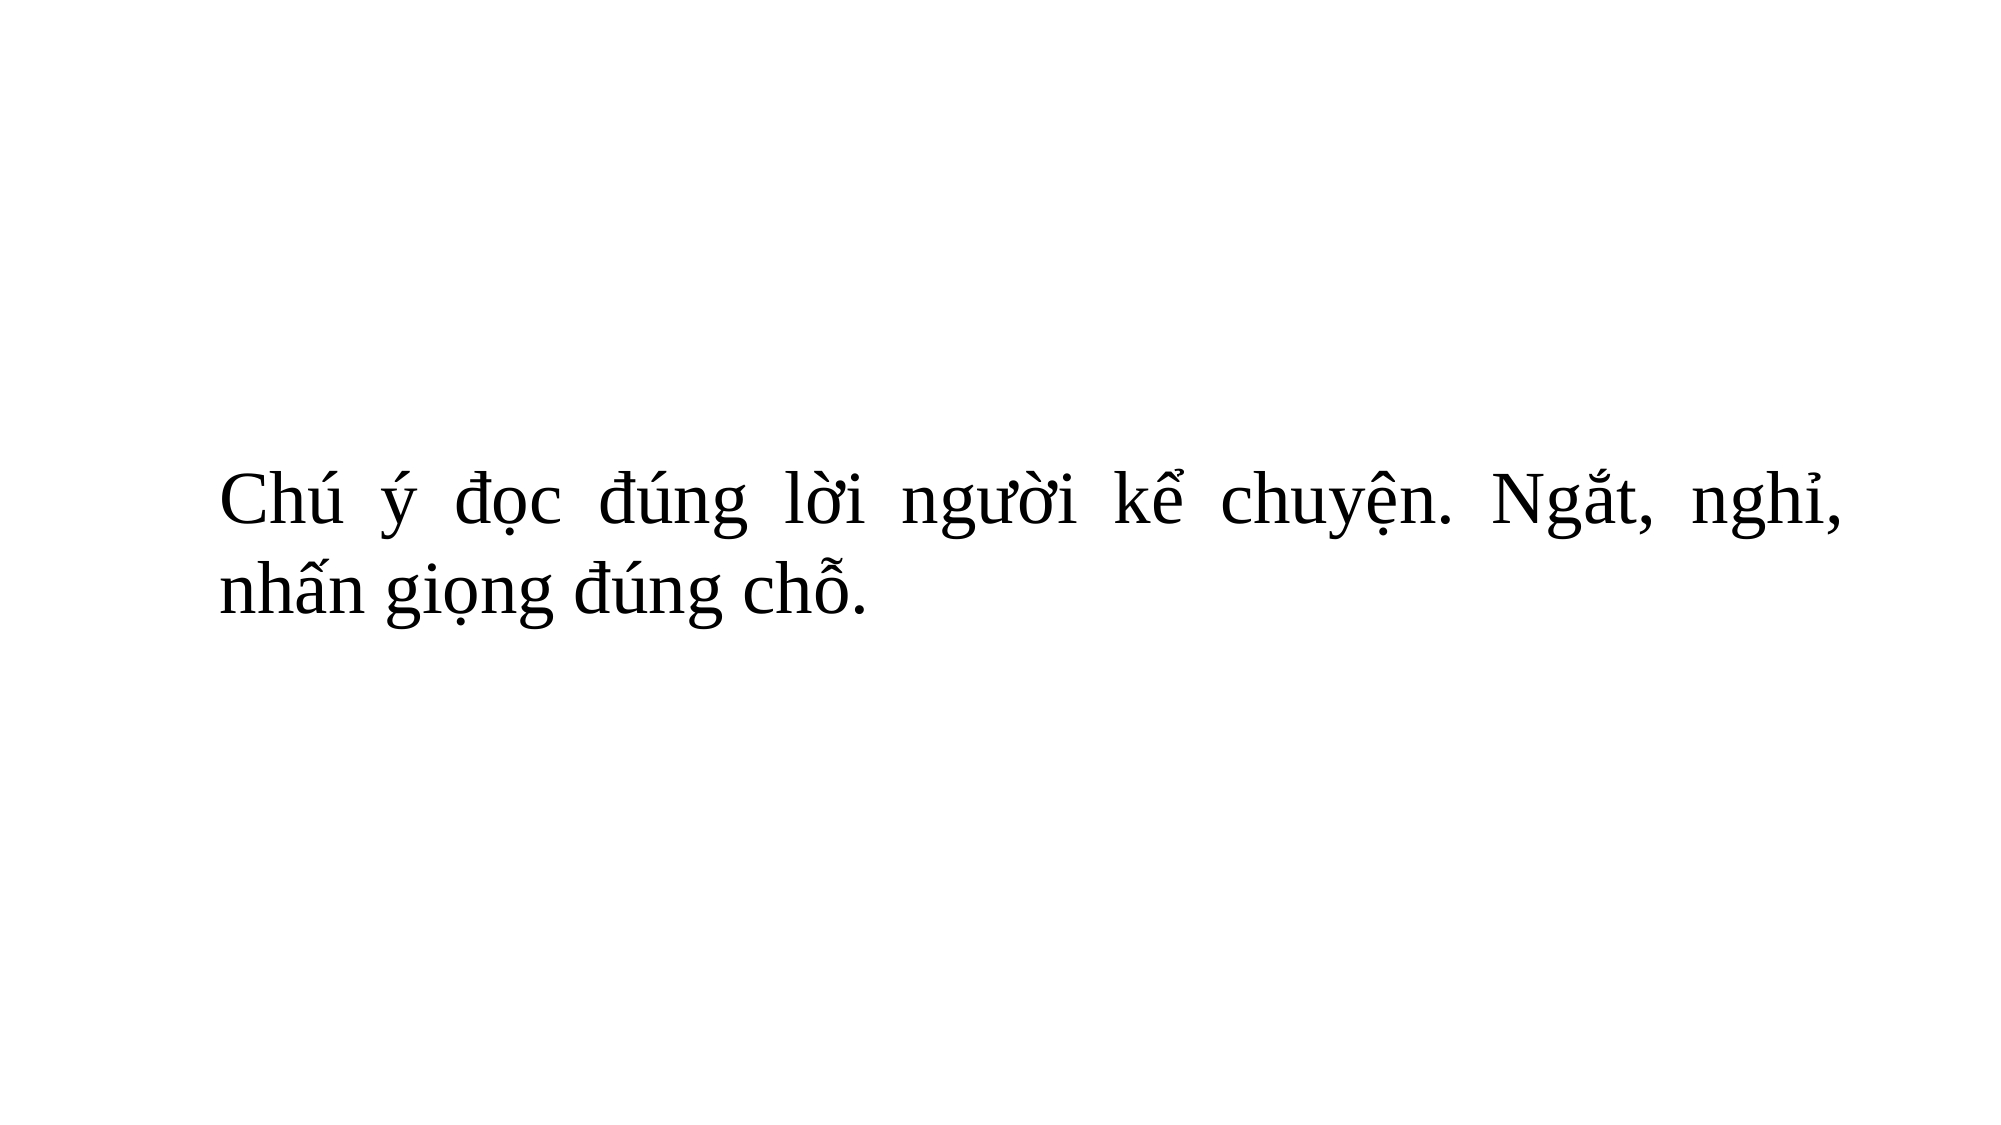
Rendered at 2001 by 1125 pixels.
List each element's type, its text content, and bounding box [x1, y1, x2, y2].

text_box Chú ý đọc đúng lời người kể chuyện. Ngắt, nghỉ, nhấn giọng đúng chỗ. [204, 449, 1861, 627]
